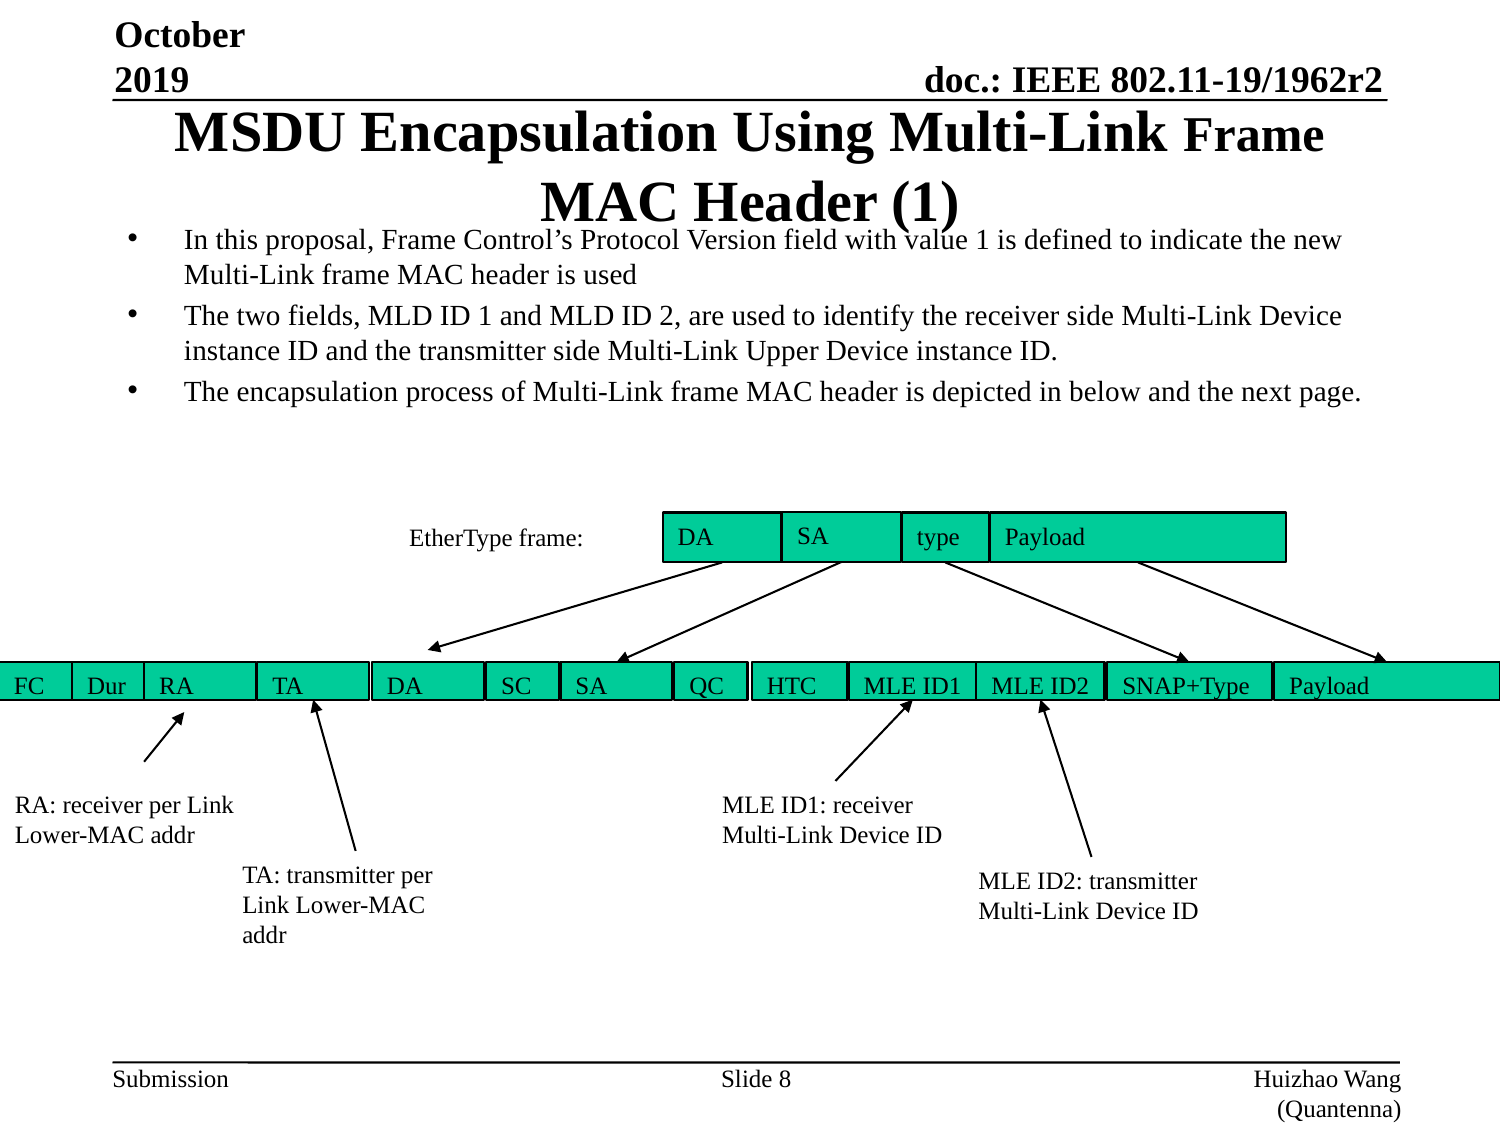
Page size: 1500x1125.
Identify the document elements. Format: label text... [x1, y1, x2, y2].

text_box DA [371, 662, 484, 700]
text_box TA [257, 662, 370, 700]
text_box SA [782, 512, 901, 562]
text_box SC [485, 662, 560, 700]
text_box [835, 699, 914, 782]
text_box MLE ID2 [976, 671, 1105, 700]
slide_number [114, 54, 270, 101]
text_box MLE ID2: transmitter Multi-Link Device ID [963, 856, 1220, 932]
text_box MLE ID1 [848, 662, 976, 700]
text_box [616, 561, 842, 663]
text_box MLE ID1: receiver Multi-Link Device ID [707, 780, 964, 856]
text_box TA: transmitter per Link Lower-MAC addr [227, 850, 484, 956]
text_box EtherType frame: [394, 514, 599, 559]
text_box RA: receiver per Link Lower-MAC addr [0, 780, 256, 856]
text_box SA [560, 662, 673, 700]
text_box QC [674, 670, 748, 700]
title MSDU Encapsulation Using Multi-Link Frame MAC Header (1) [112, 112, 1388, 212]
text_box HTC [751, 662, 848, 700]
footer Huizhao Wang (Quantenna) [1170, 1061, 1402, 1093]
text_box type [901, 512, 989, 563]
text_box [945, 562, 1135, 663]
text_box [1137, 562, 1388, 663]
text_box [427, 562, 614, 651]
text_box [312, 699, 356, 852]
text_box Dur [72, 662, 144, 700]
text_box Payload [1274, 662, 1500, 700]
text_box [143, 711, 185, 762]
text_box FC [0, 662, 72, 700]
list In this proposal, Frame Control’s Protocol Version field with value 1 is defined to indicate the new Multi-Link frame MAC header is used The two fields, MLD ID 1 and MLD ID 2, are used to identify the receiver side Multi-Link Device instance ID and the transmitter side Multi-Link Upper Device instance ID. The encapsulation process of Multi-Link frame MAC header is depicted in below and the next page. [112, 212, 1388, 1026]
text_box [1040, 699, 1092, 858]
text_box RA [144, 662, 257, 700]
text_box Payload [989, 512, 1287, 560]
slide_number Slide 8 [712, 1061, 800, 1093]
text_box DA [662, 512, 782, 560]
text_box SNAP+Type [1107, 671, 1272, 700]
